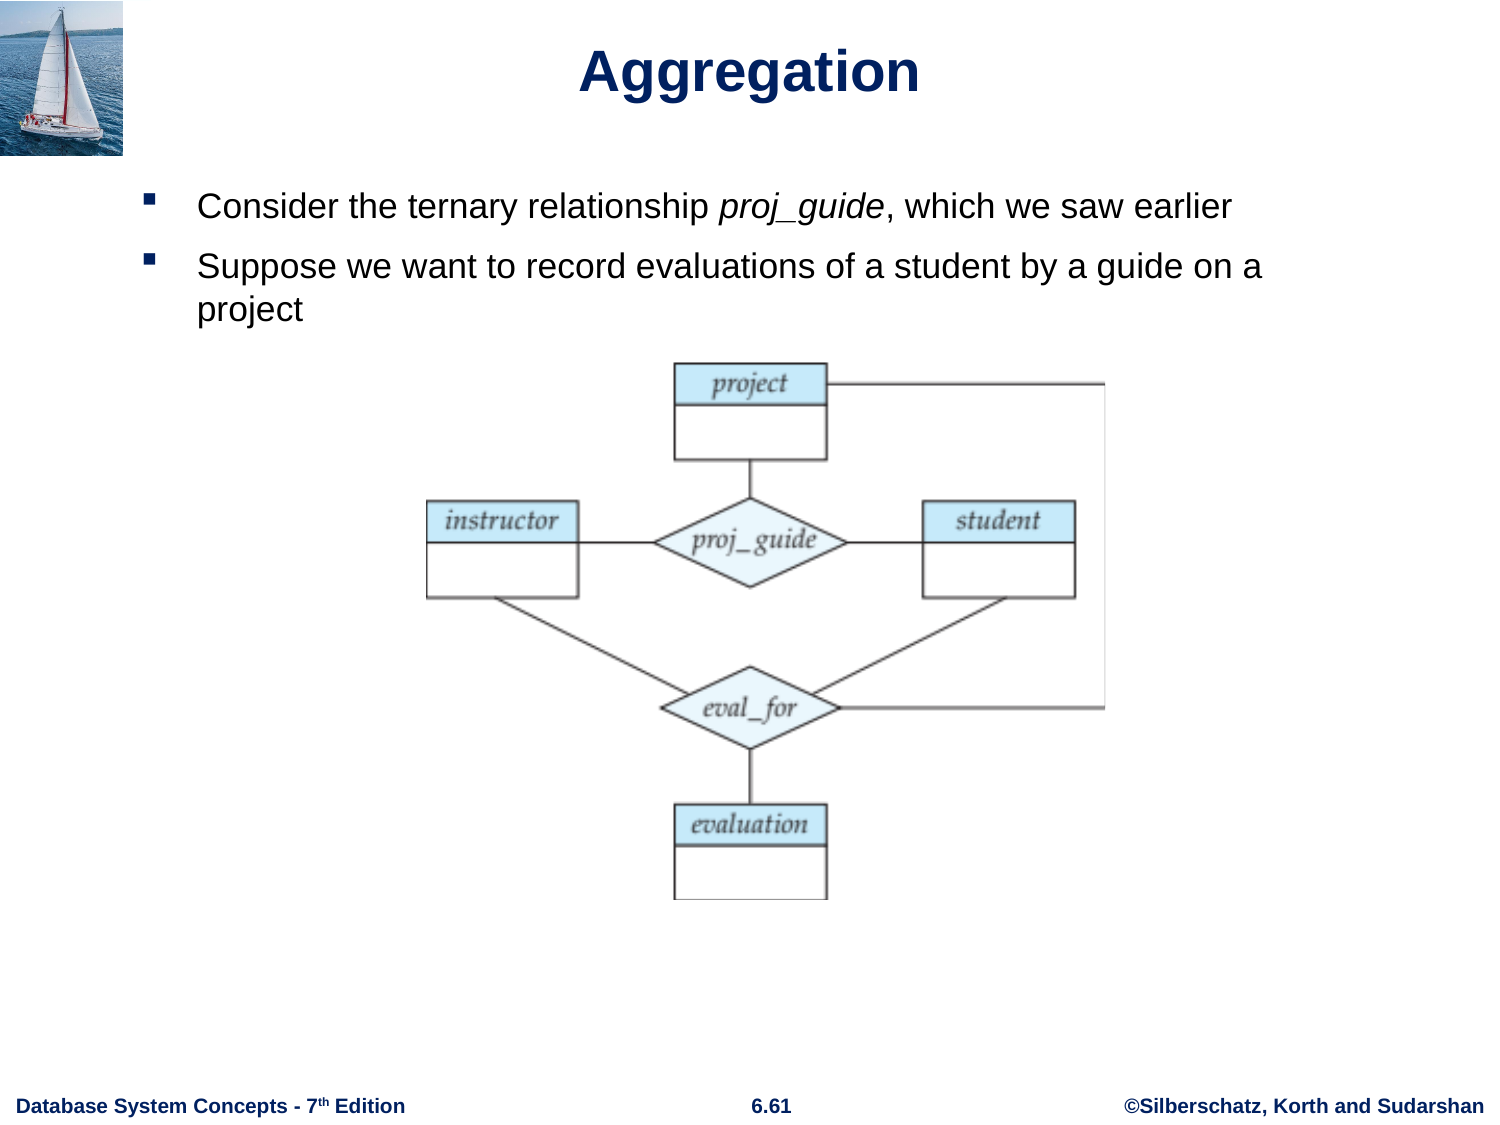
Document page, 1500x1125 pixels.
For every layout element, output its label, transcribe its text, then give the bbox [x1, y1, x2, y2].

picture [0, 1, 123, 156]
picture [425, 360, 1106, 900]
title Aggregation [198, 8, 1303, 111]
text_box Consider the ternary relationship proj_guide, which we saw earlier Suppose we want to record evaluations of a student by a guide on a project [116, 175, 1377, 336]
